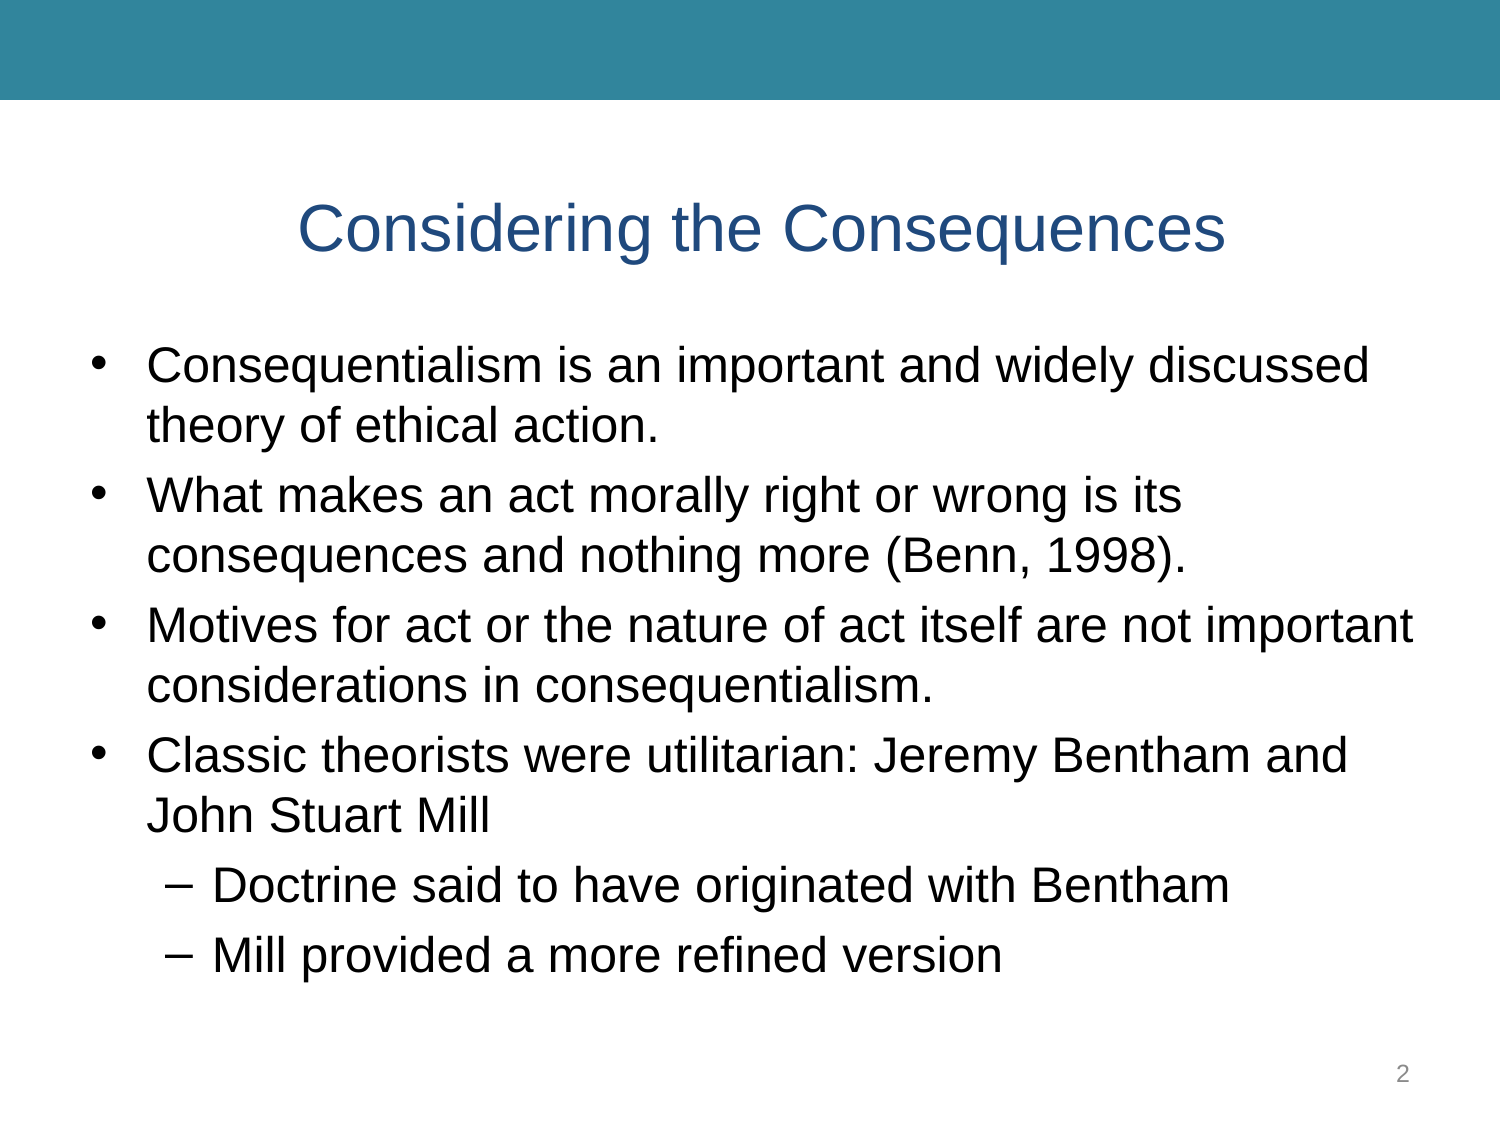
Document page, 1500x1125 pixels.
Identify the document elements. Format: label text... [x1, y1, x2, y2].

list Consequentialism is an important and widely discussed theory of ethical action. What makes an act morally right or wrong is its consequences and nothing more (Benn, 1998). Motives for act or the nature of act itself are not important considerations in consequentialism. Classic theorists were utilitarian: Jeremy Bentham and John Stuart Mill Doctrine said to have originated with Bentham Mill provided a more refined version [75, 324, 1431, 1050]
slide_number 2 [1350, 1042, 1425, 1103]
title Considering the Consequences [87, 125, 1438, 325]
